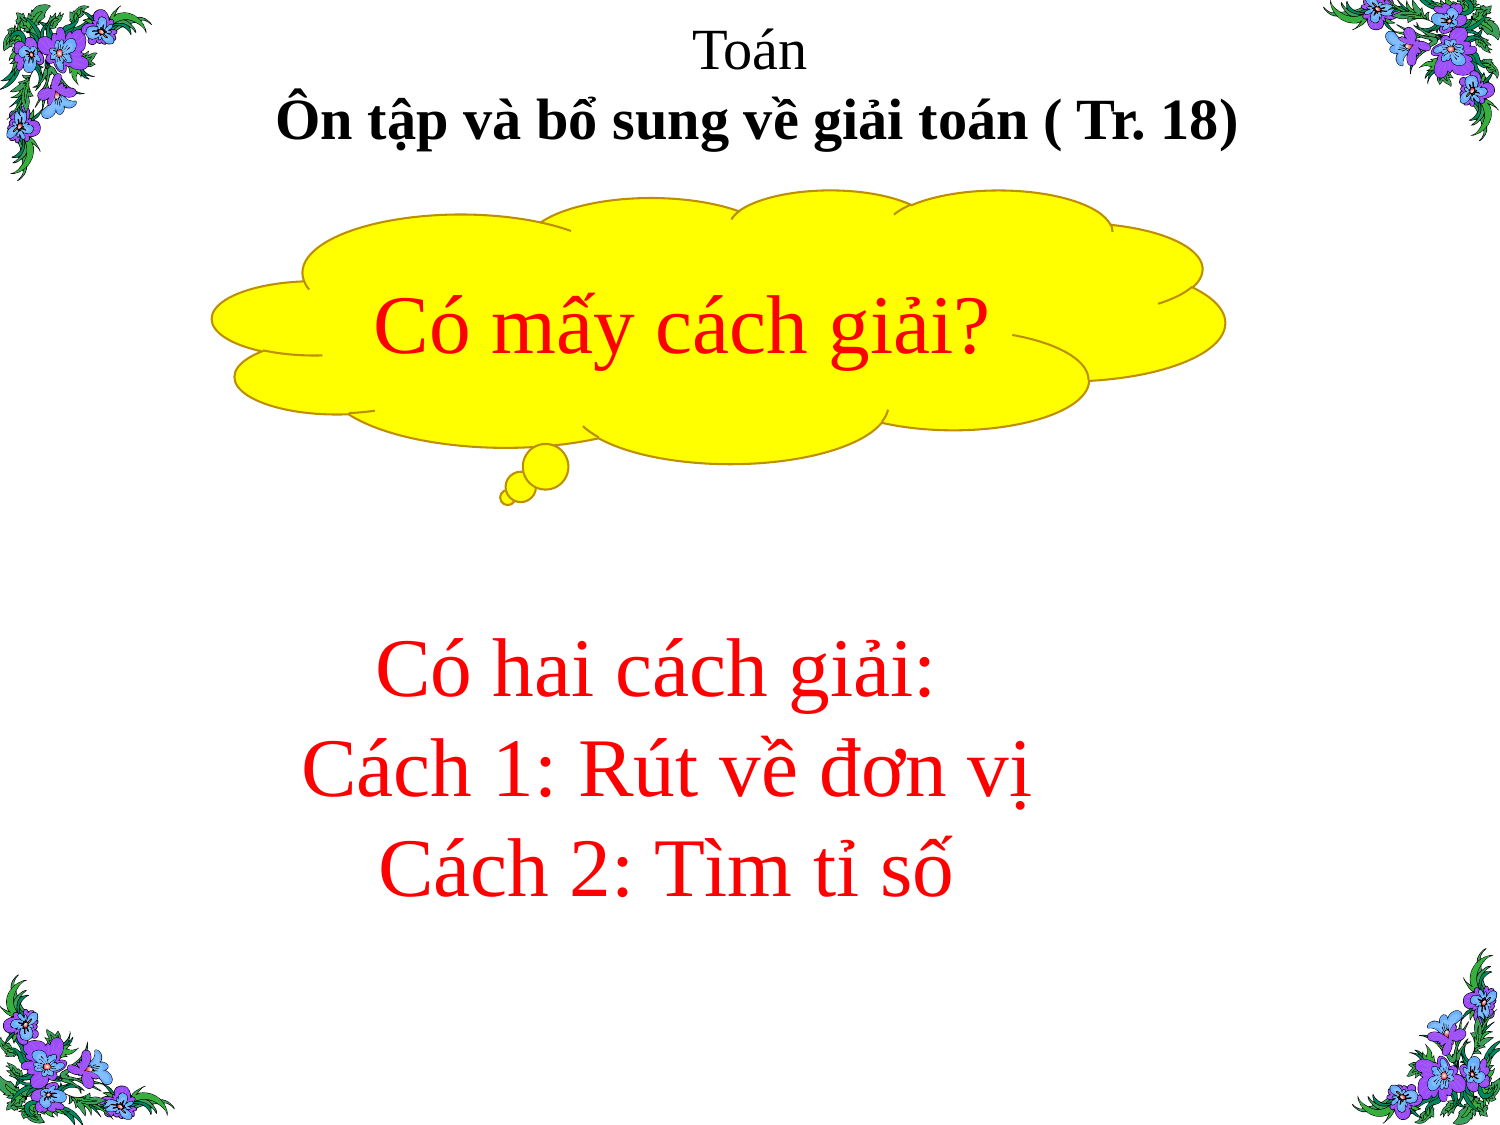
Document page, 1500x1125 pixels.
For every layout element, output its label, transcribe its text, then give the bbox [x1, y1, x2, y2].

text_box Toán Ôn tập và bổ sung về giải toán ( Tr. 18) [153, 4, 1500, 159]
text_box Có hai cách giải: Cách 1: Rút về đơn vị Cách 2: Tìm tỉ số [95, 501, 1325, 1125]
picture [0, 4, 153, 182]
picture [9, 962, 164, 1125]
picture [1334, 0, 1489, 153]
text_box Có mấy cách giải? [210, 189, 1227, 507]
picture [1351, 947, 1500, 1125]
